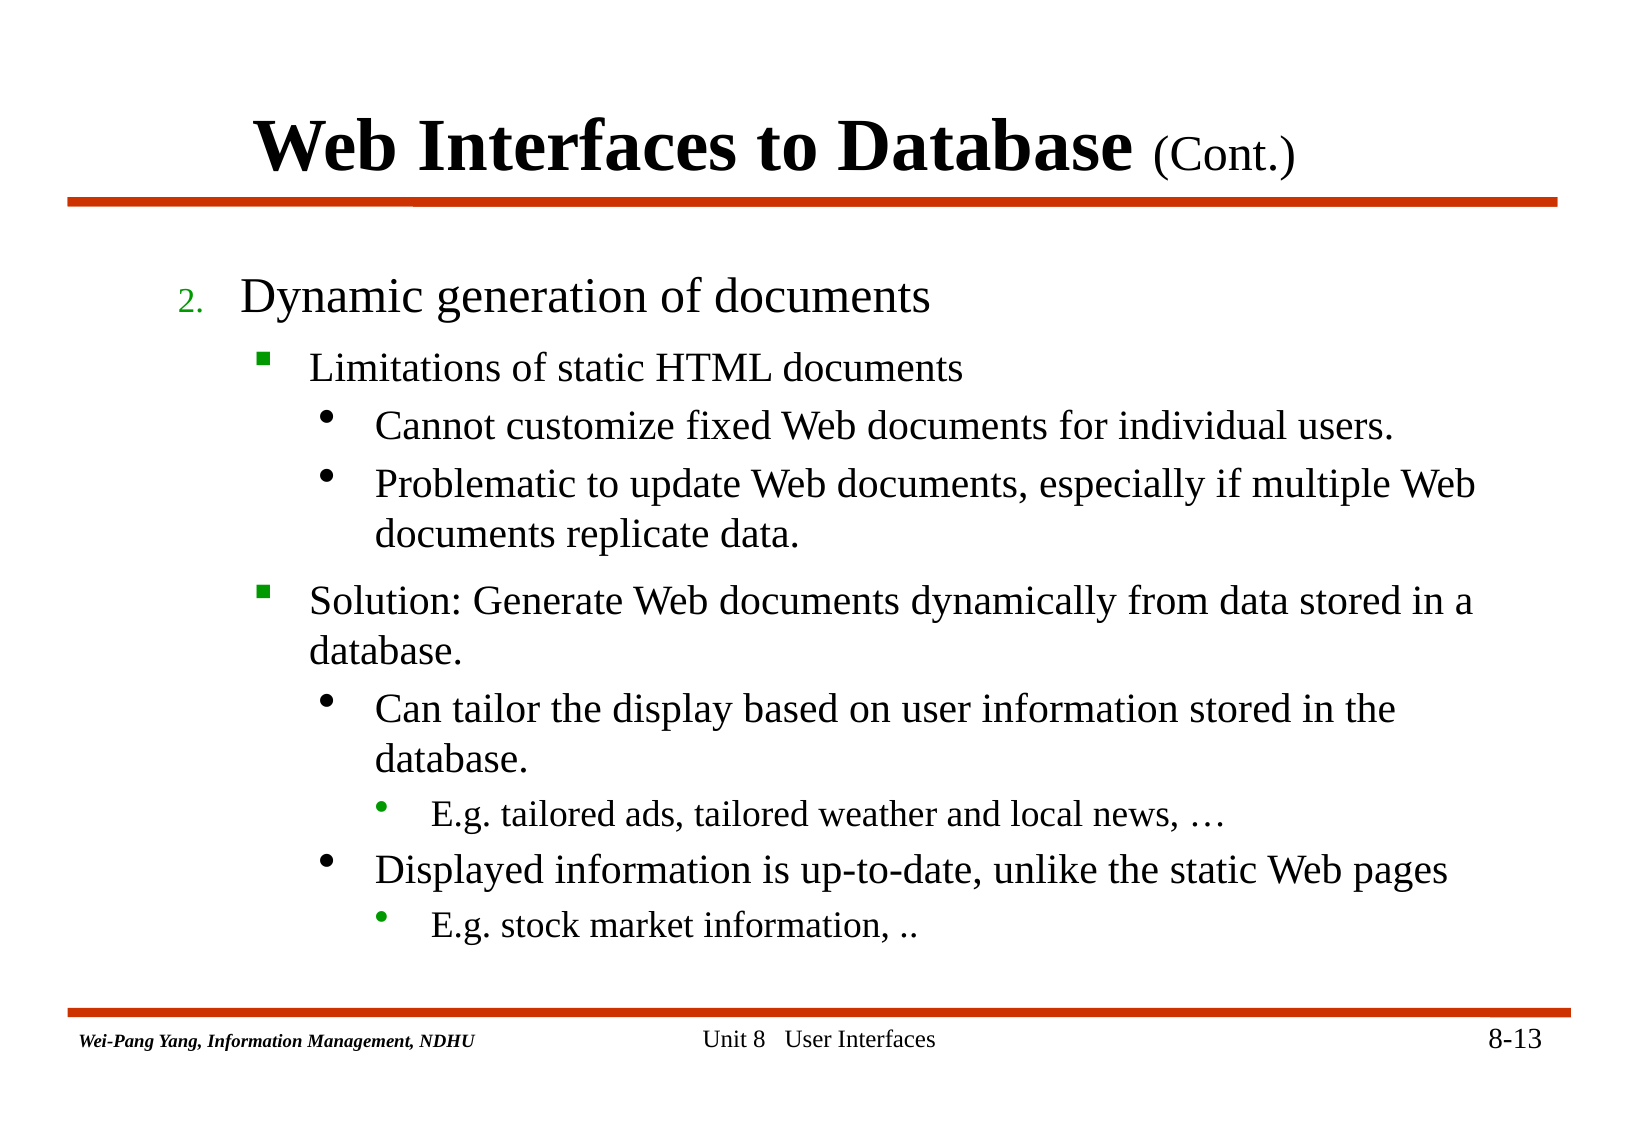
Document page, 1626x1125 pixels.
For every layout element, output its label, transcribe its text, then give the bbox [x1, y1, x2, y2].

footer Unit 8 User Interfaces [561, 1014, 1077, 1090]
slide_number 8-13 [1218, 1011, 1558, 1087]
title Web Interfaces to Database (Cont.) [0, 113, 1587, 189]
list Dynamic generation of documents Limitations of static HTML documents Cannot customize fixed Web documents for individual users. Problematic to update Web documents, especially if multiple Web documents replicate data. Solution: Generate Web documents dynamically from data stored in a database. Can tailor the display based on user information stored in the database. E.g. tailored ads, tailored weather and local news, … Displayed information is up-to-date, unlike the static Web pages E.g. stock market information, .. [162, 255, 1507, 1095]
